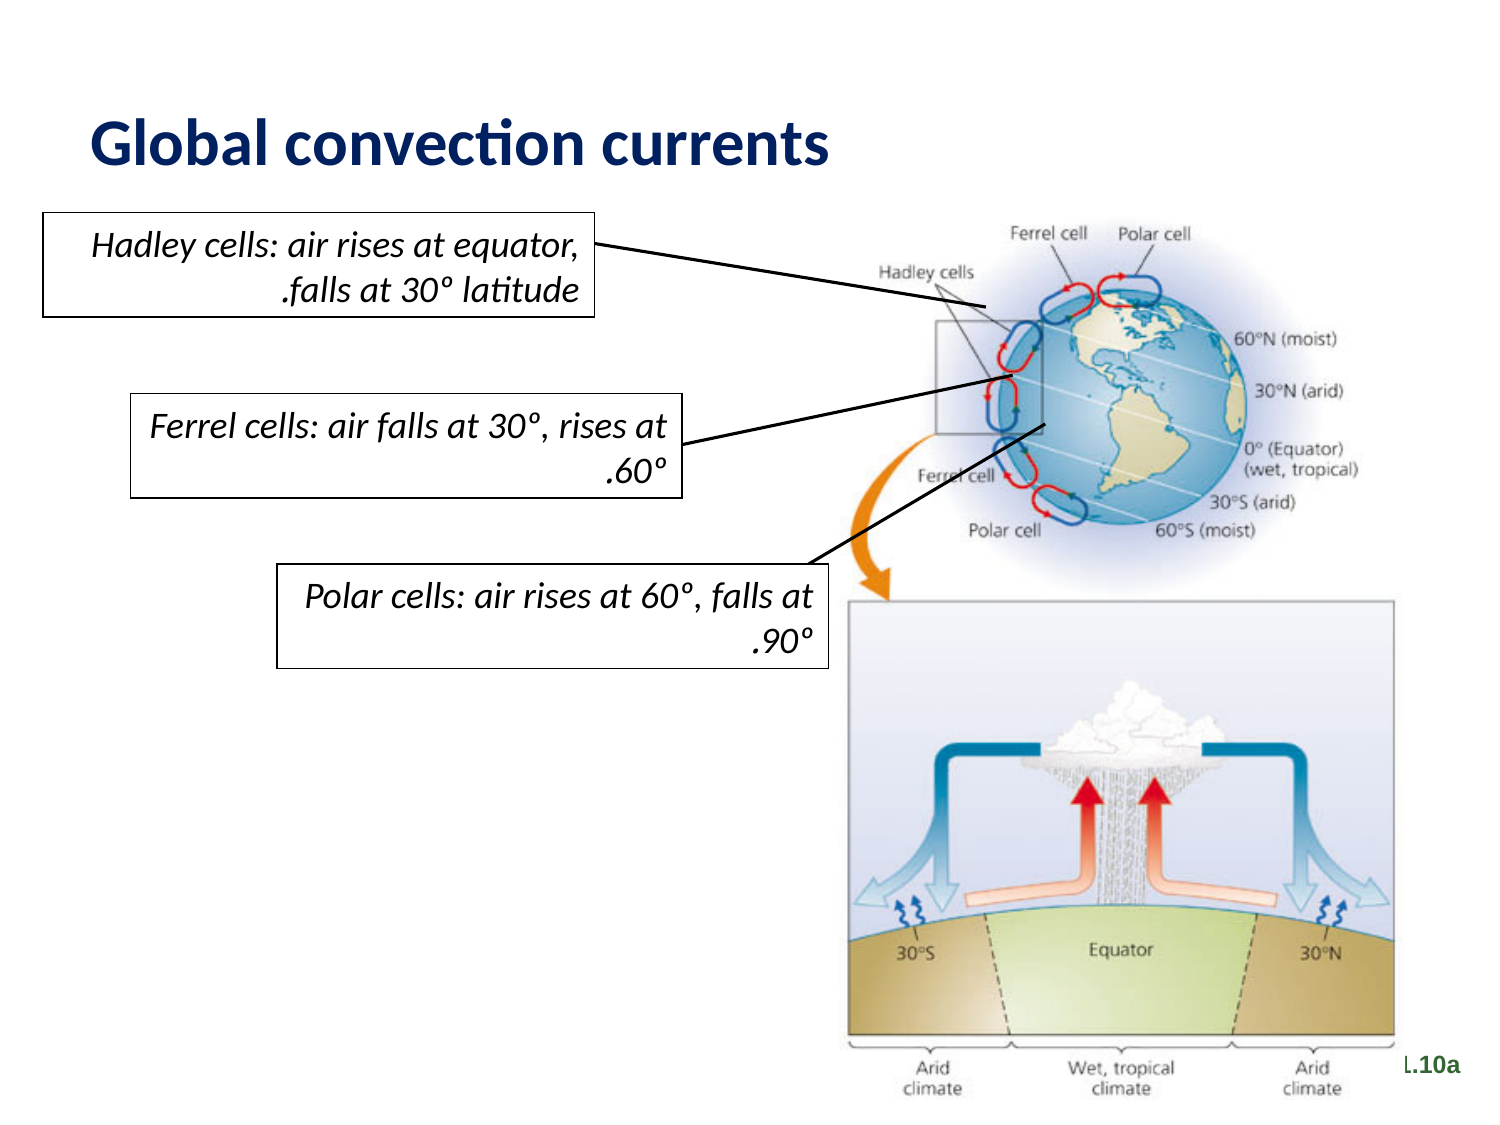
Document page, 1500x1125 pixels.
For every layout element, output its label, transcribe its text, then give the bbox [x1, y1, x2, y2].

text_box Figure 11.10a [1410, 1041, 1476, 1087]
picture [831, 212, 1406, 1101]
text_box Ferrel cells: air falls at 30º, rises at 60º. [130, 393, 683, 499]
text_box Hadley cells: air rises at equator, falls at 30º latitude. [42, 212, 595, 318]
text_box Polar cells: air rises at 60º, falls at 90º. [276, 563, 826, 669]
title Global convection currents [75, 45, 1425, 233]
